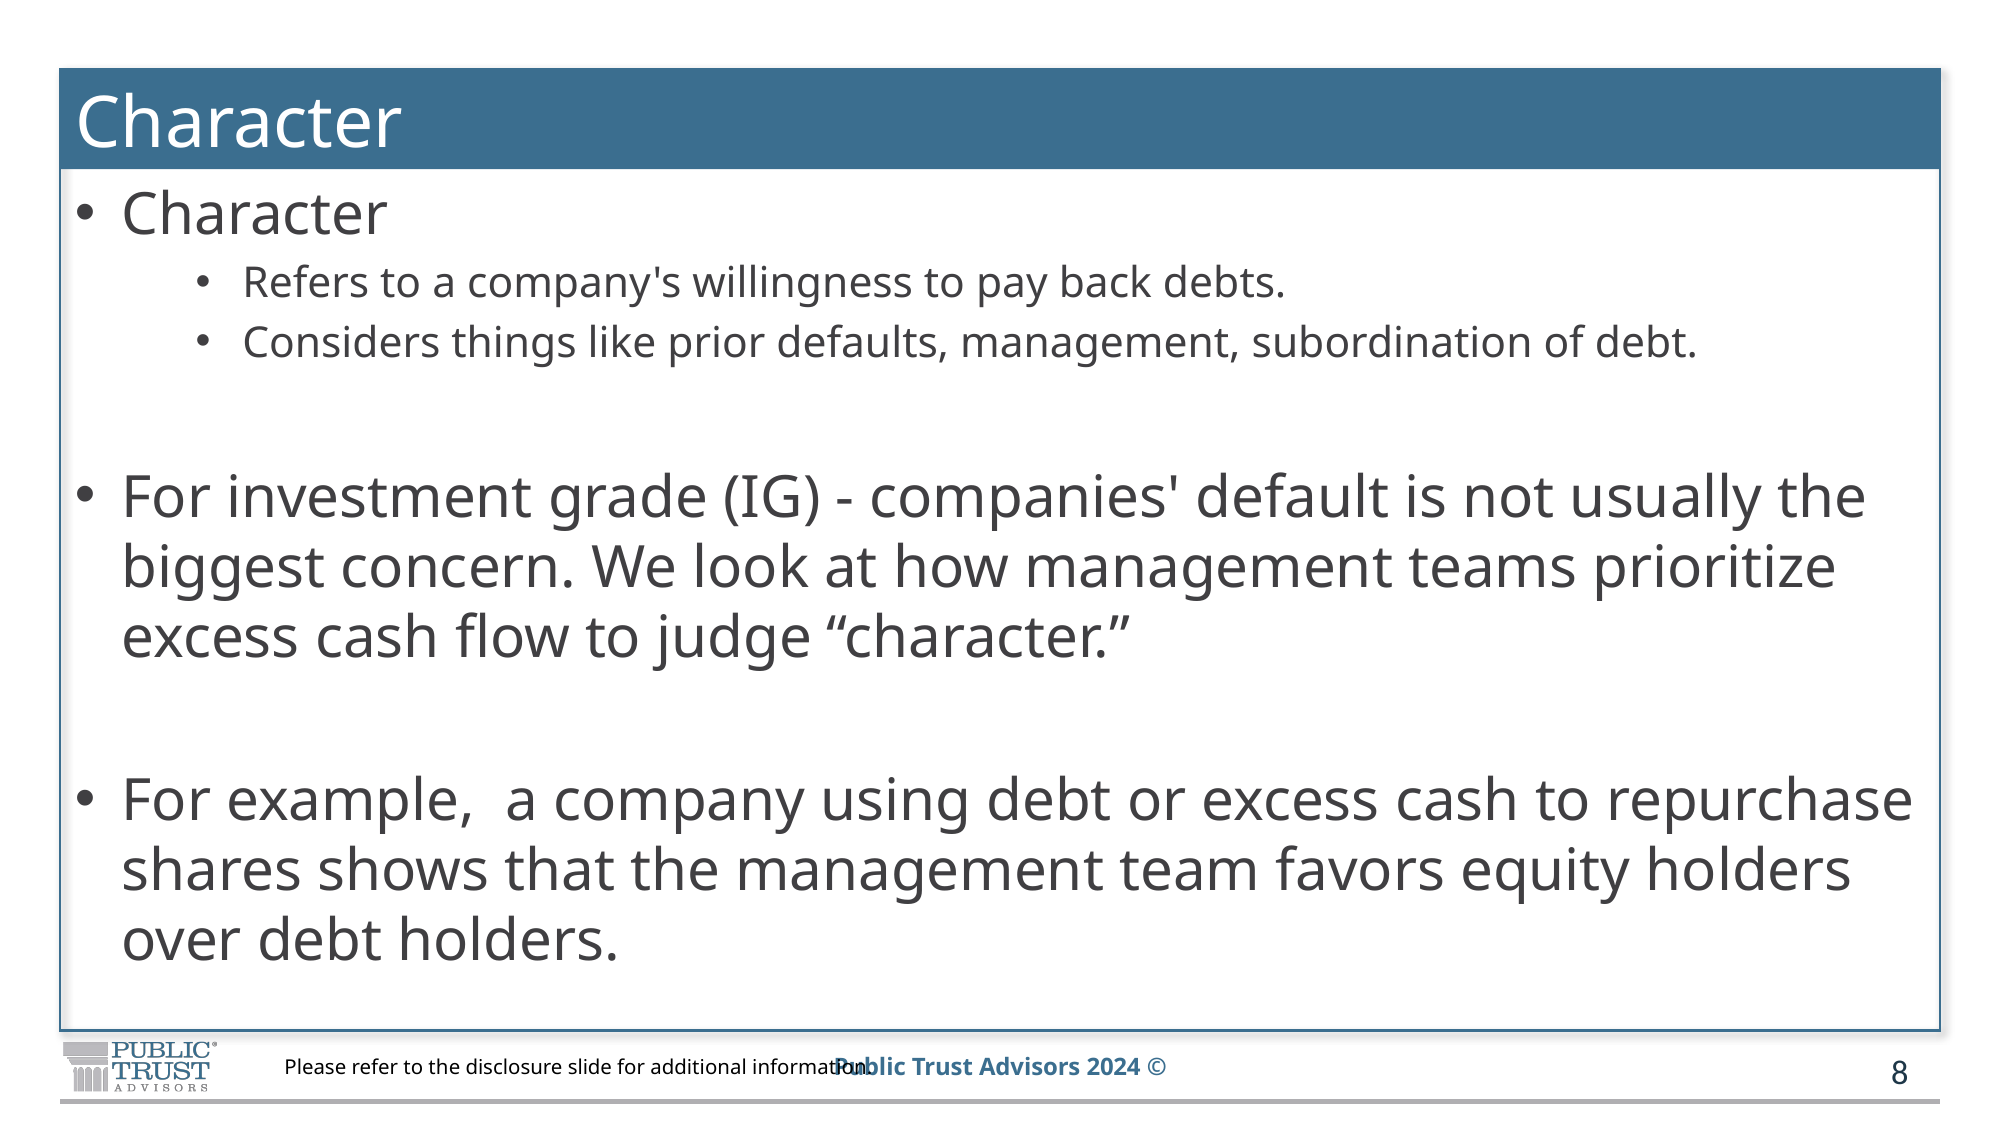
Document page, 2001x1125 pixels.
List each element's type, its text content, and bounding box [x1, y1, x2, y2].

text_box [975, 537, 1373, 935]
slide_number 8 [1856, 1042, 1943, 1091]
list Please refer to the disclosure slide for additional information. [269, 1043, 932, 1089]
list Character Refers to a company's willingness to pay back debts. Considers things like prior defaults, management, subordination of debt. For investment grade (IG) - companies' default is not usually the biggest concern. We look at how management teams prioritize excess cash flow to judge “character.” For example, a company using debt or excess cash to repurchase shares shows that the management team favors equity holders over debt holders. [60, 169, 1936, 986]
title Character [60, 68, 1940, 170]
picture [62, 1040, 218, 1093]
